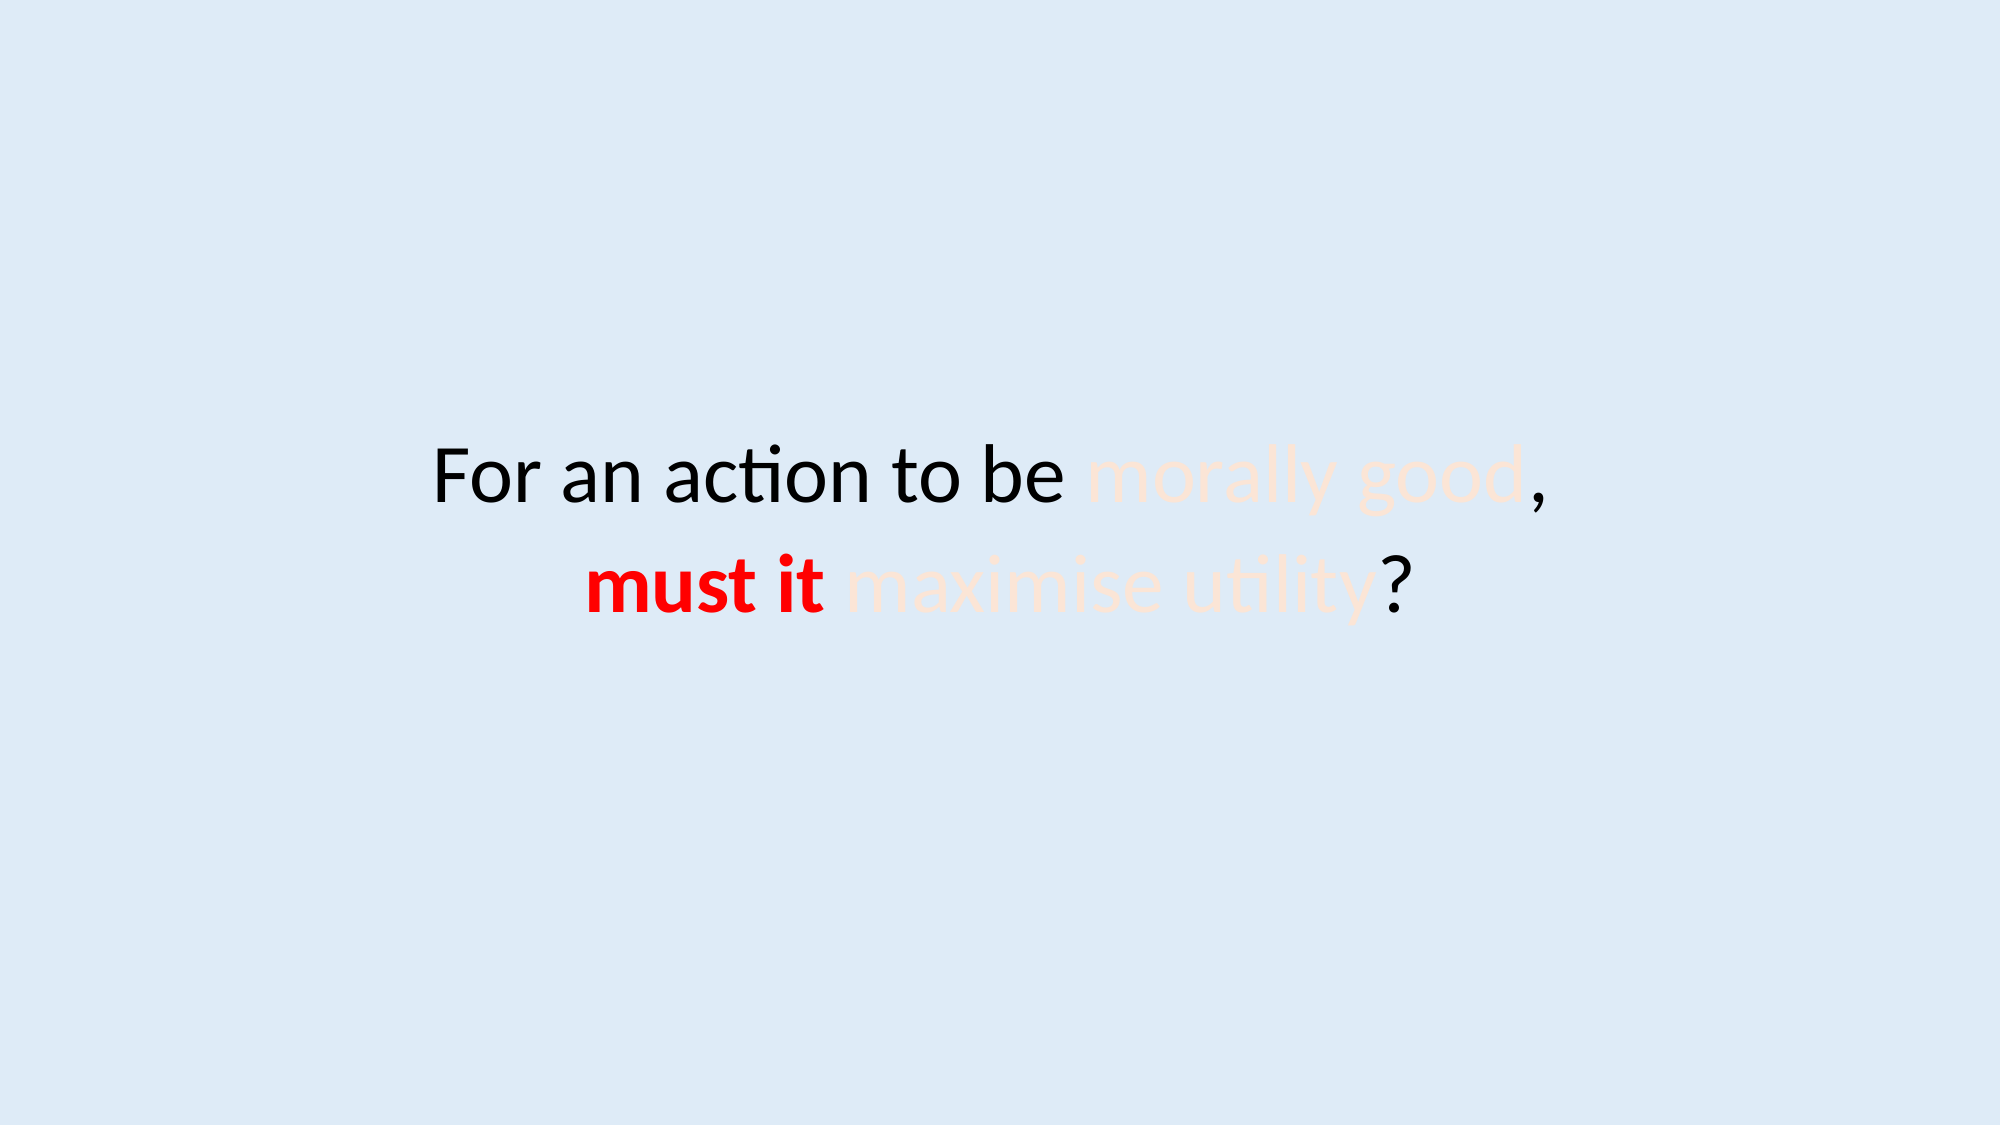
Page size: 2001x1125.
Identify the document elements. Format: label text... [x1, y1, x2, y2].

list For an action to be morally good, must it maximise utility? [137, 47, 1863, 1014]
